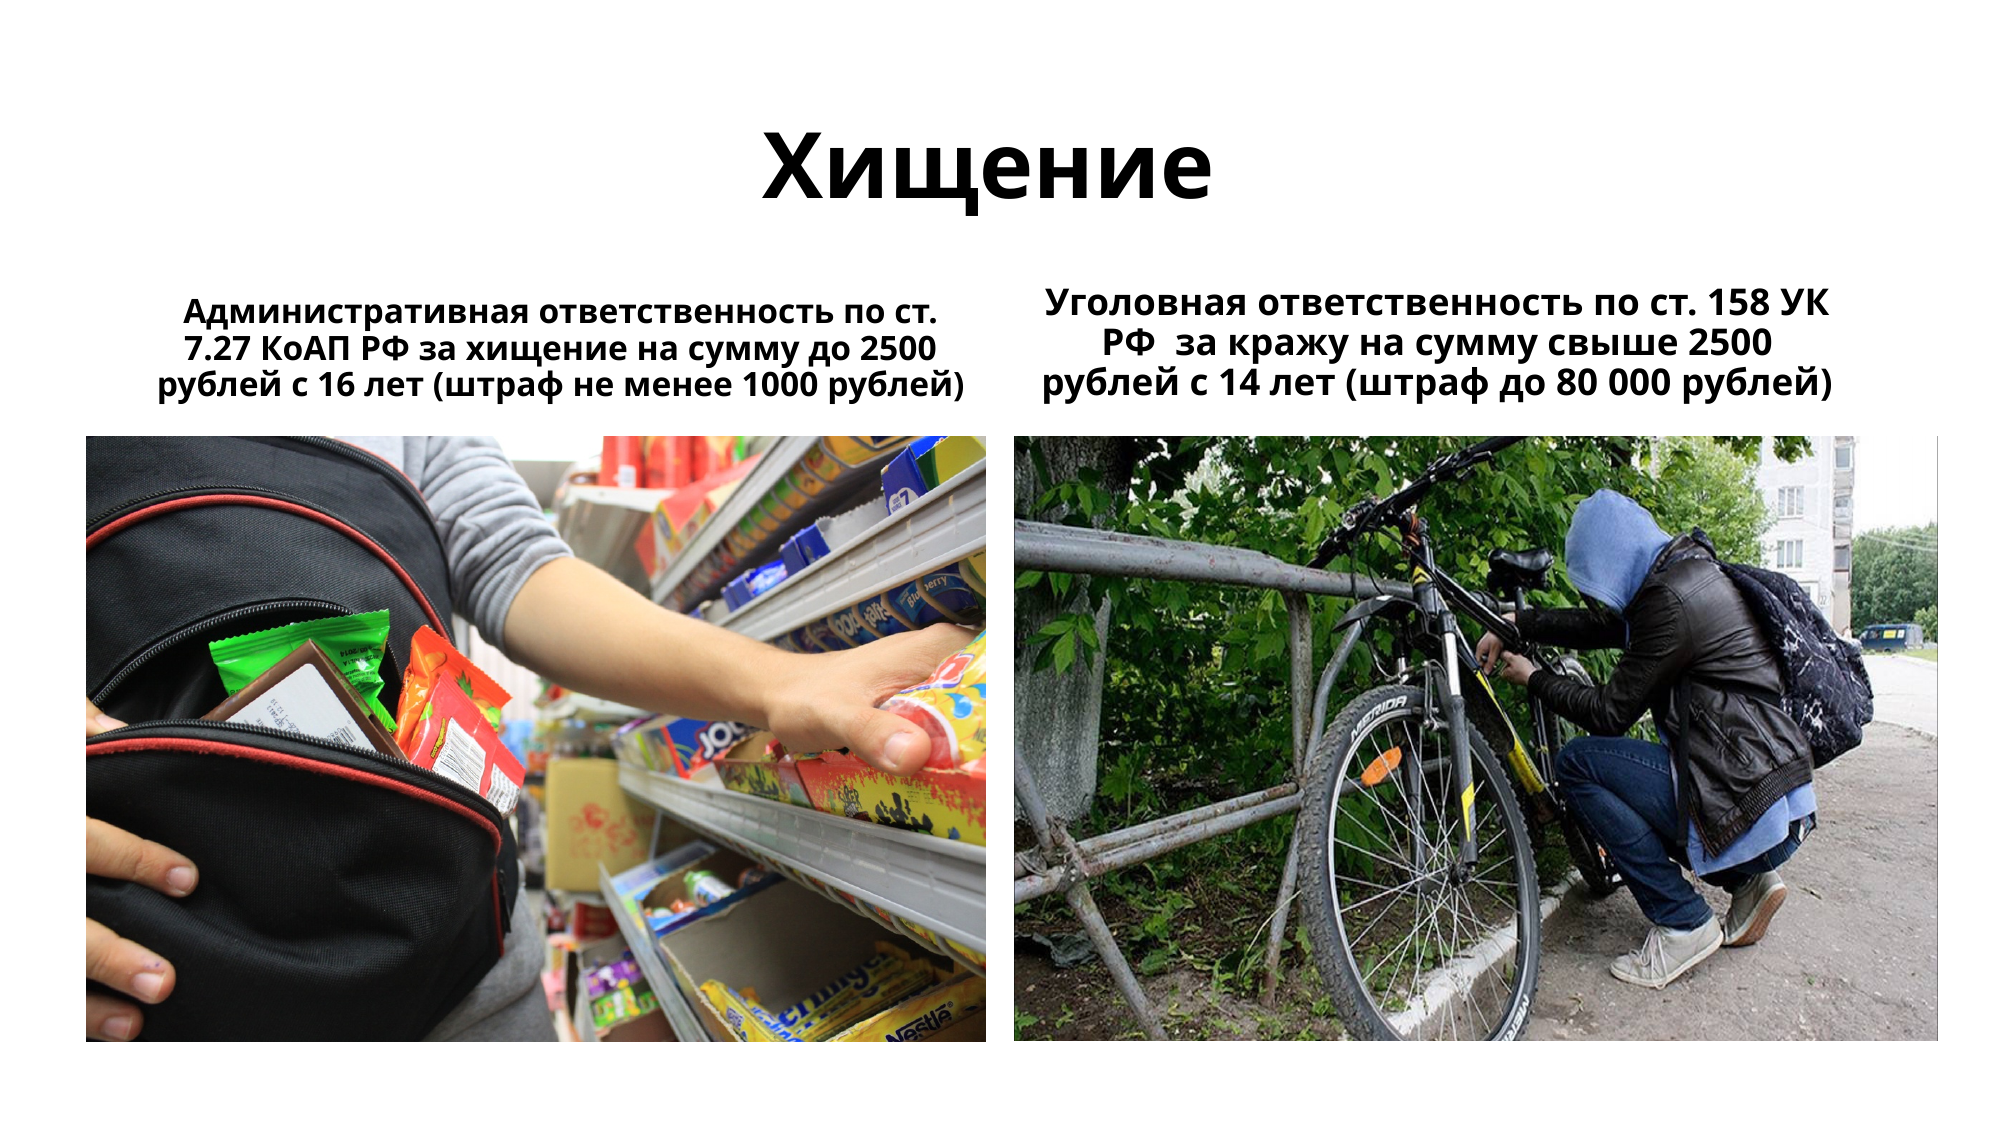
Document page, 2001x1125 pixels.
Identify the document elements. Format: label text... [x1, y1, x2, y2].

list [1014, 436, 1939, 1042]
list Административная ответственность по ст. 7.27 КоАП РФ за хищение на сумму до 2500 рублей с 16 лет (штраф не менее 1000 рублей) [137, 275, 984, 411]
title Хищение [137, 59, 1863, 278]
list Уголовная ответственность по ст. 158 УК РФ за кражу на сумму свыше 2500 рублей с 14 лет (штраф до 80 000 рублей) [1012, 275, 1863, 411]
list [86, 436, 987, 1043]
